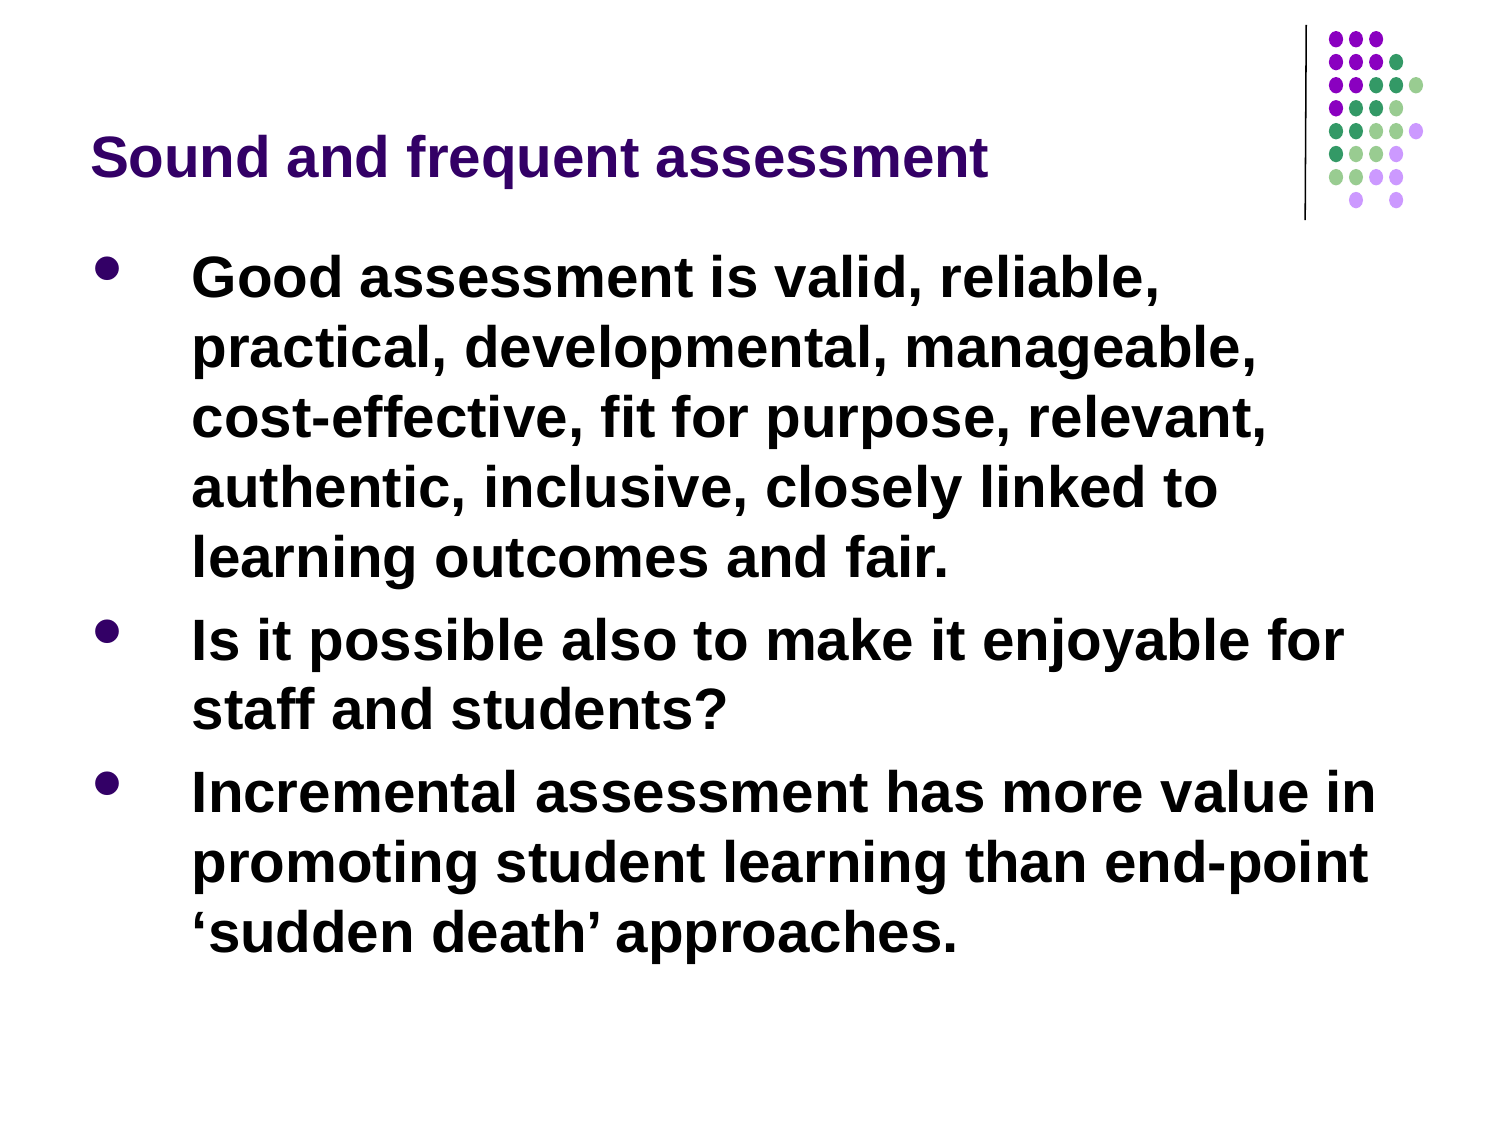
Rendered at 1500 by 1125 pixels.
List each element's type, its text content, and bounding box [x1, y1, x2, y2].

title Sound and frequent assessment [74, 19, 1313, 197]
list Good assessment is valid, reliable, practical, developmental, manageable, cost-effective, fit for purpose, relevant, authentic, inclusive, closely linked to learning outcomes and fair. Is it possible also to make it enjoyable for staff and students? Incremental assessment has more value in promoting student learning than end-point ‘sudden death’ approaches. [76, 231, 1428, 1018]
